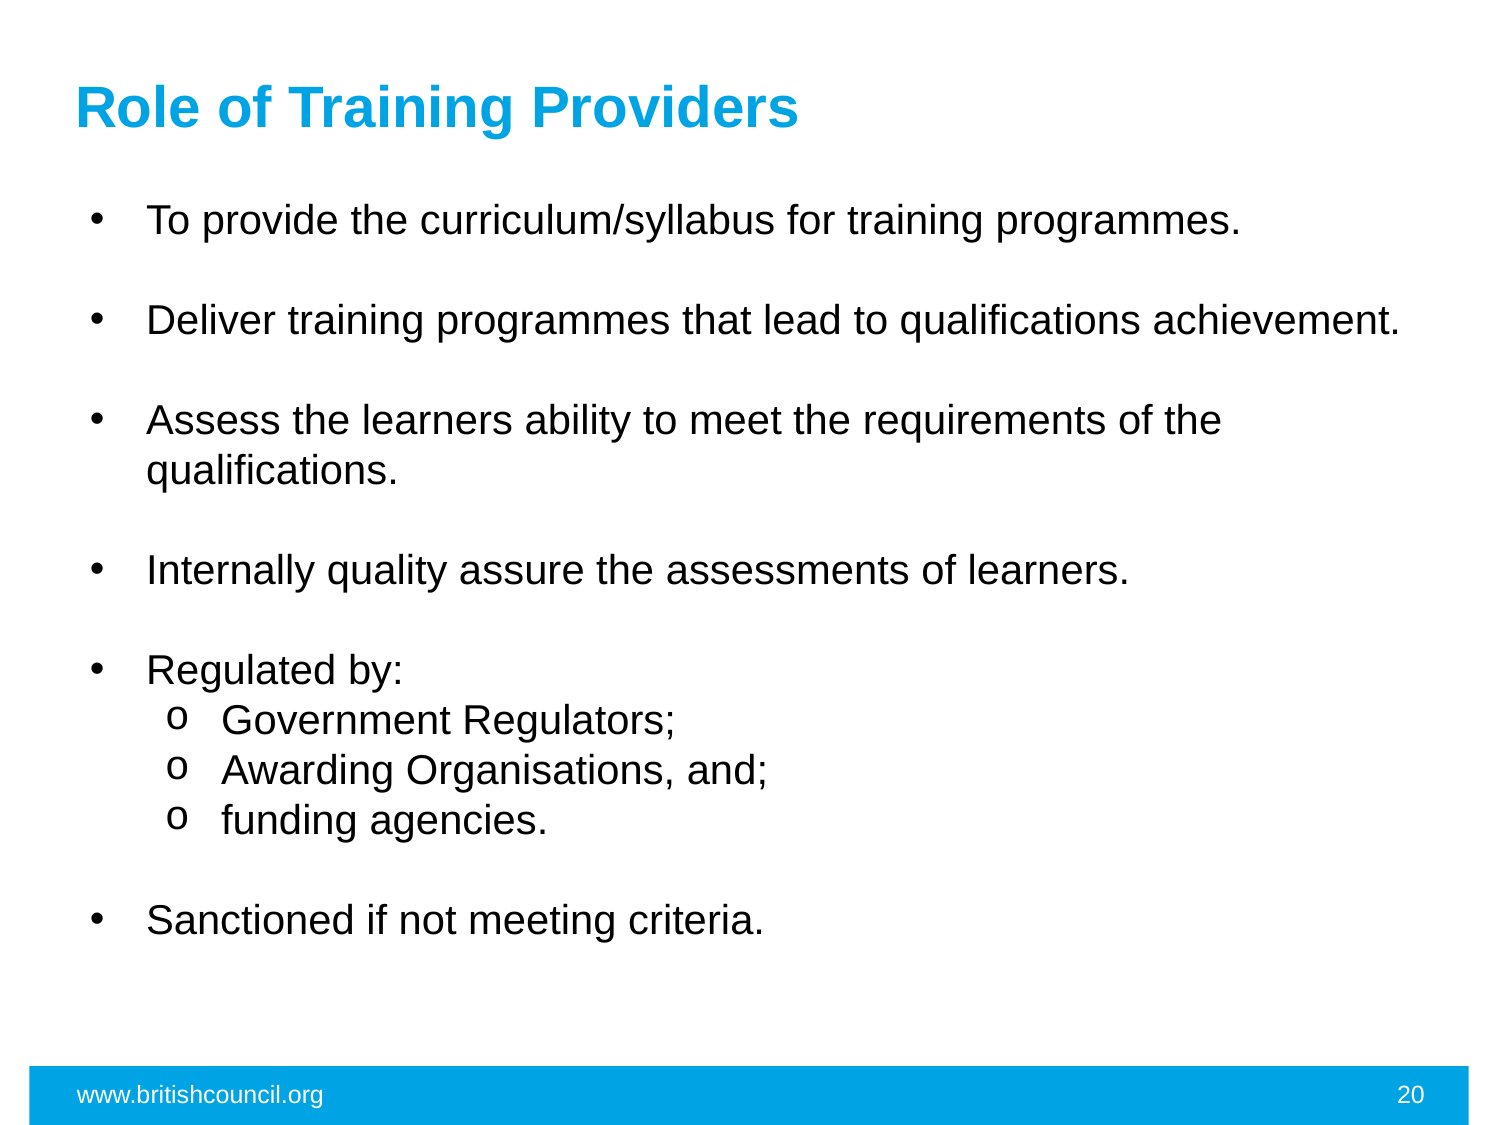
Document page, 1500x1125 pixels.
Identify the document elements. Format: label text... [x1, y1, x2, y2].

footer www.britishcouncil.org [76, 1072, 1057, 1115]
text_box To provide the curriculum/syllabus for training programmes. Deliver training programmes that lead to qualifications achievement. Assess the learners ability to meet the requirements of the qualifications. Internally quality assure the assessments of learners. Regulated by: Government Regulators; Awarding Organisations, and; funding agencies. Sanctioned if not meeting criteria. [74, 185, 1425, 1019]
title Role of Training Providers [75, 58, 1425, 139]
slide_number 20 [1352, 1072, 1425, 1115]
